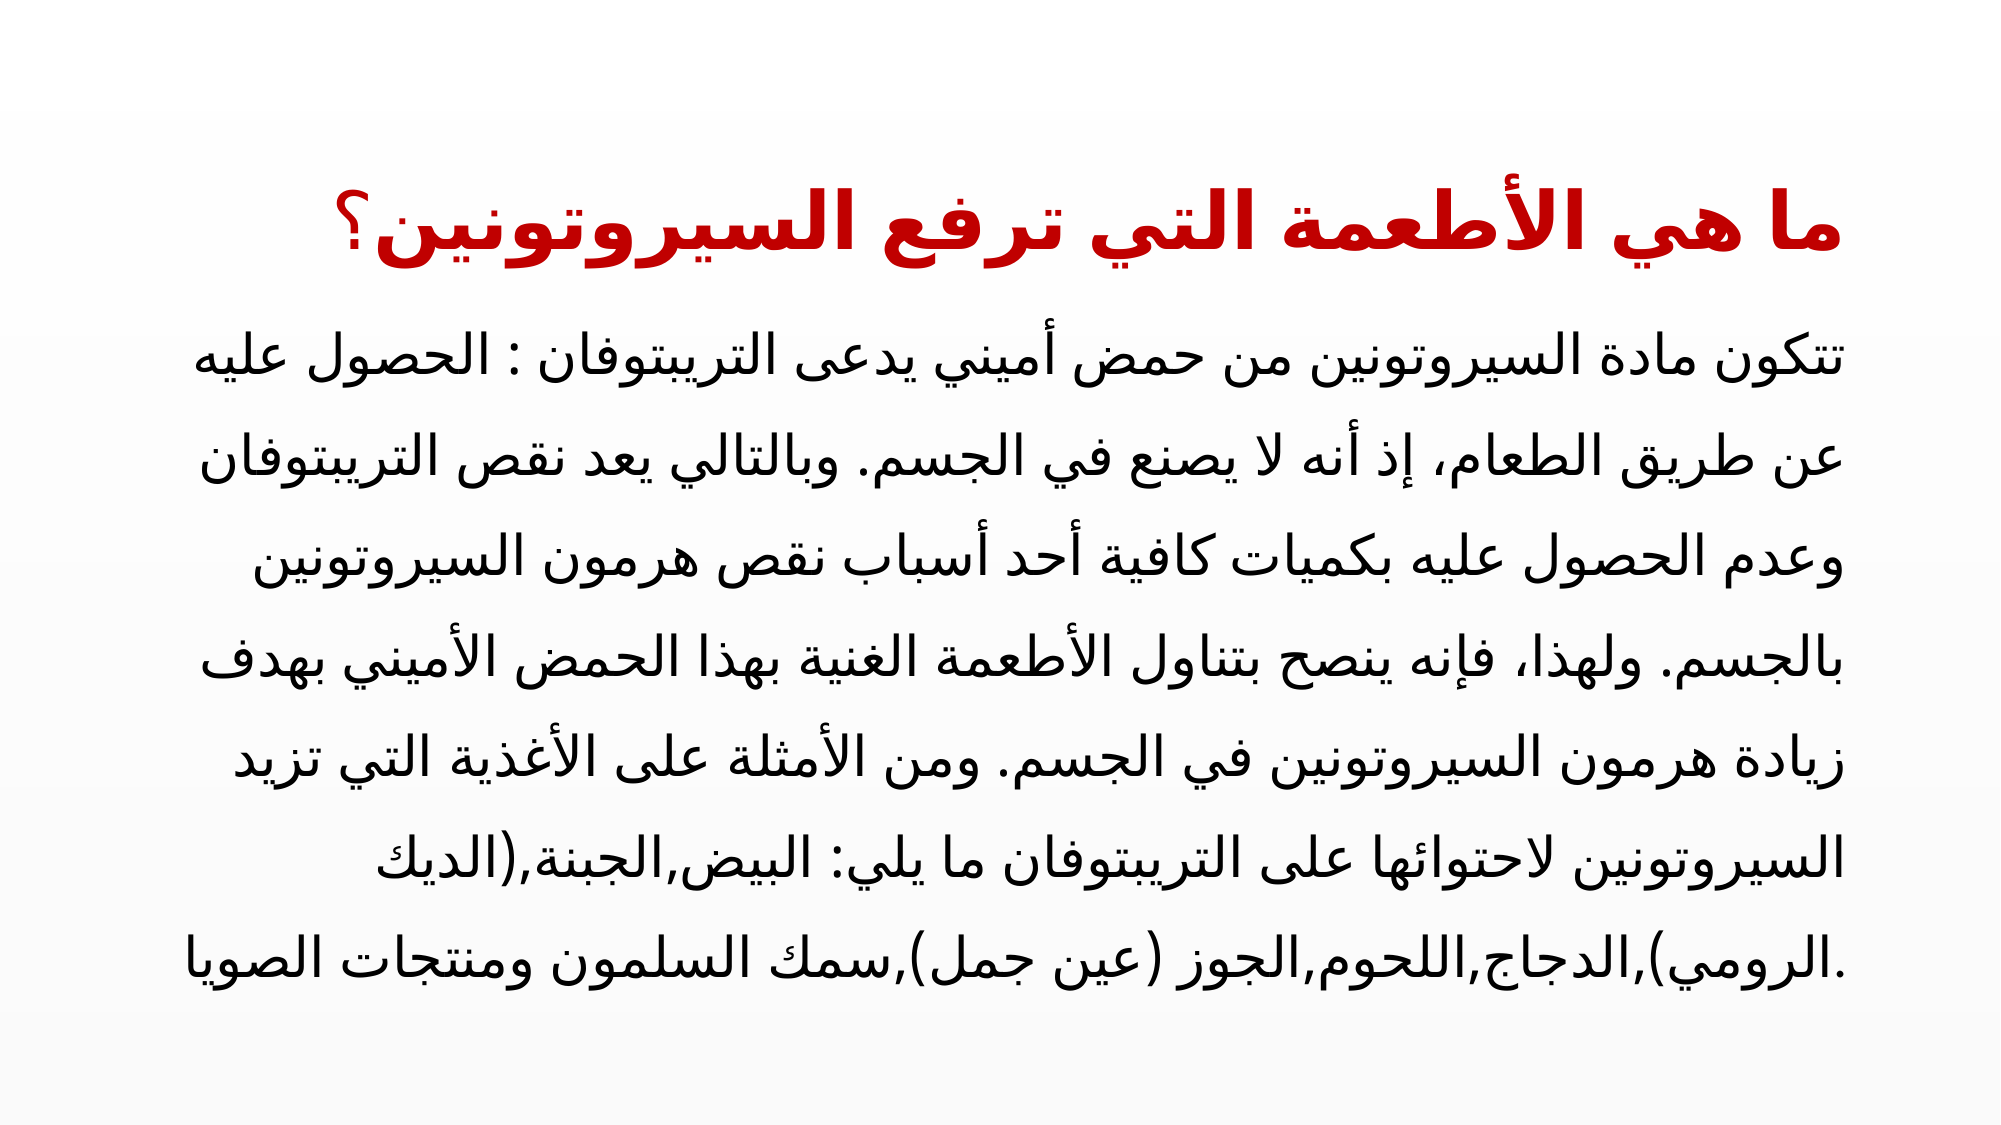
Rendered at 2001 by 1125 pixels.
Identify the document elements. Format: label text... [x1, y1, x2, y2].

list ما هي الأطعمة التي ترفع السيروتونين؟ تتكون مادة السيروتونين من حمض أميني يدعى التريبتوفان : الحصول عليه عن طريق الطعام، إذ أنه لا يصنع في الجسم. وبالتالي يعد نقص التريبتوفان وعدم الحصول عليه بكميات كافية أحد أسباب نقص هرمون السيروتونين بالجسم. ولهذا، فإنه ينصح بتناول الأطعمة الغنية بهذا الحمض الأميني بهدف زيادة هرمون السيروتونين في الجسم. ومن الأمثلة على الأغذية التي تزيد السيروتونين لاحتوائها على التريبتوفان ما يلي: البيض,الجبنة,(الديك الرومي),الدجاج,اللحوم,الجوز (عين جمل),سمك السلمون ومنتجات الصويا. [137, 114, 1863, 1014]
